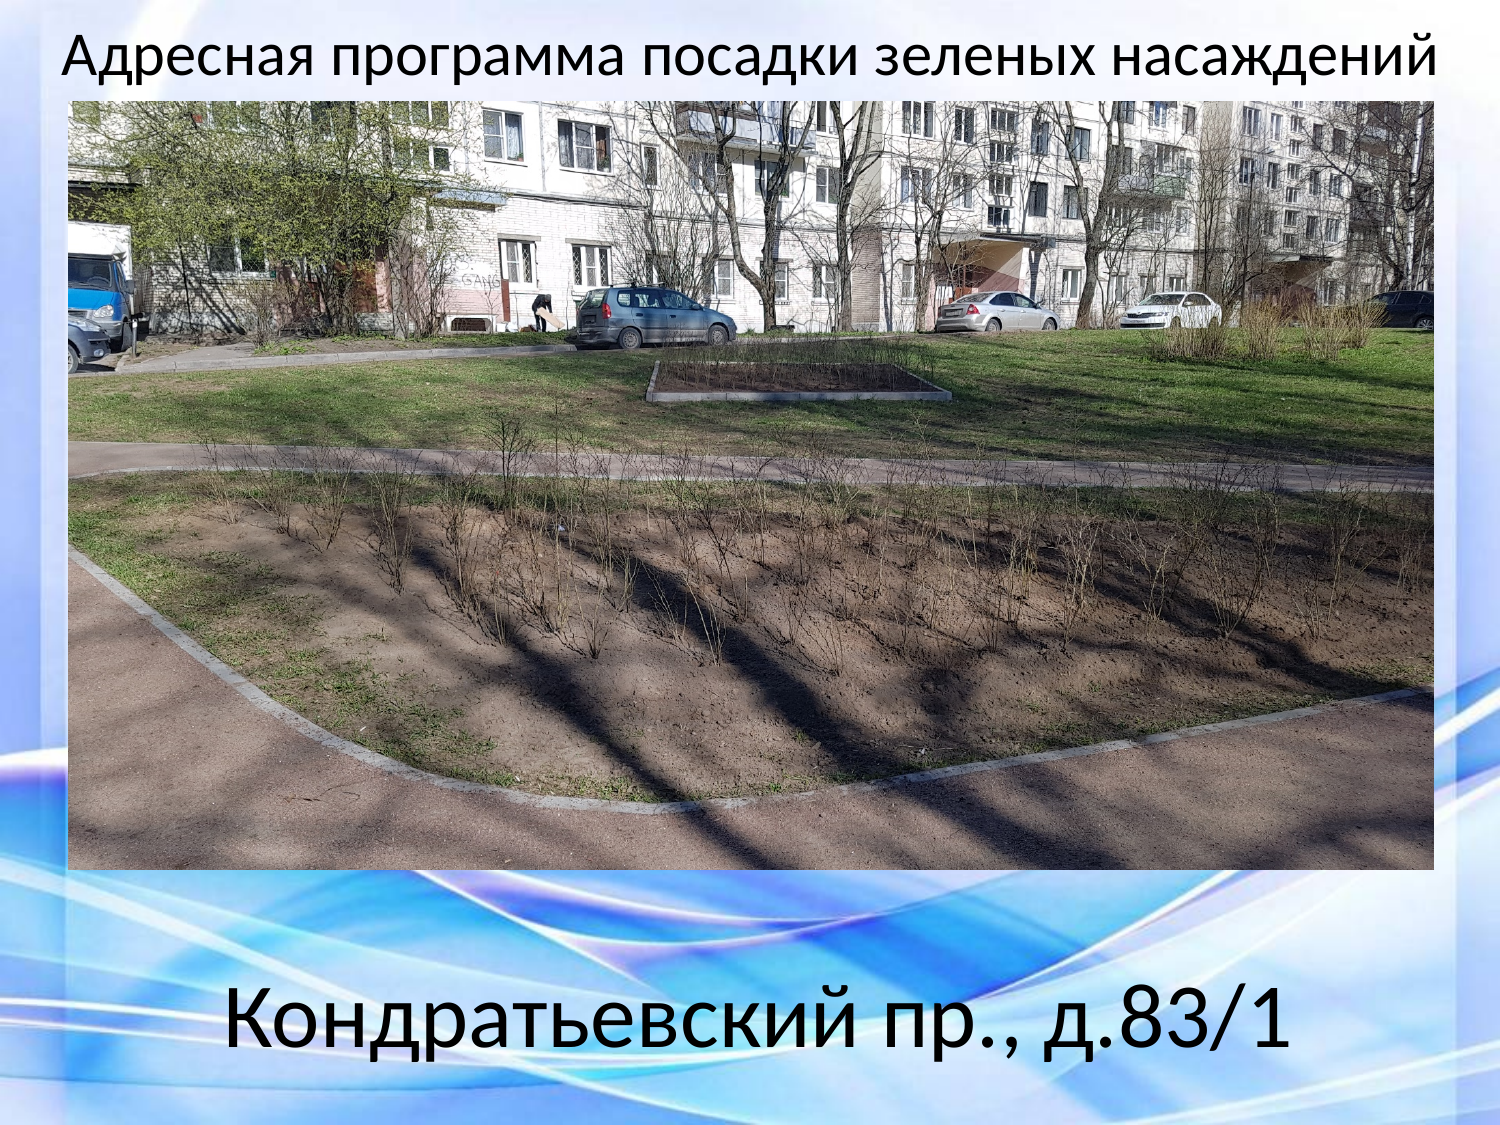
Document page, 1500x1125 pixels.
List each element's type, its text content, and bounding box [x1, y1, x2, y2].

text_box Адресная программа посадки зеленых насаждений [14, 0, 1489, 102]
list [68, 101, 1435, 870]
text_box Кондратьевский пр., д.83/1 [83, 952, 1434, 1069]
picture [0, 0, 1500, 1125]
